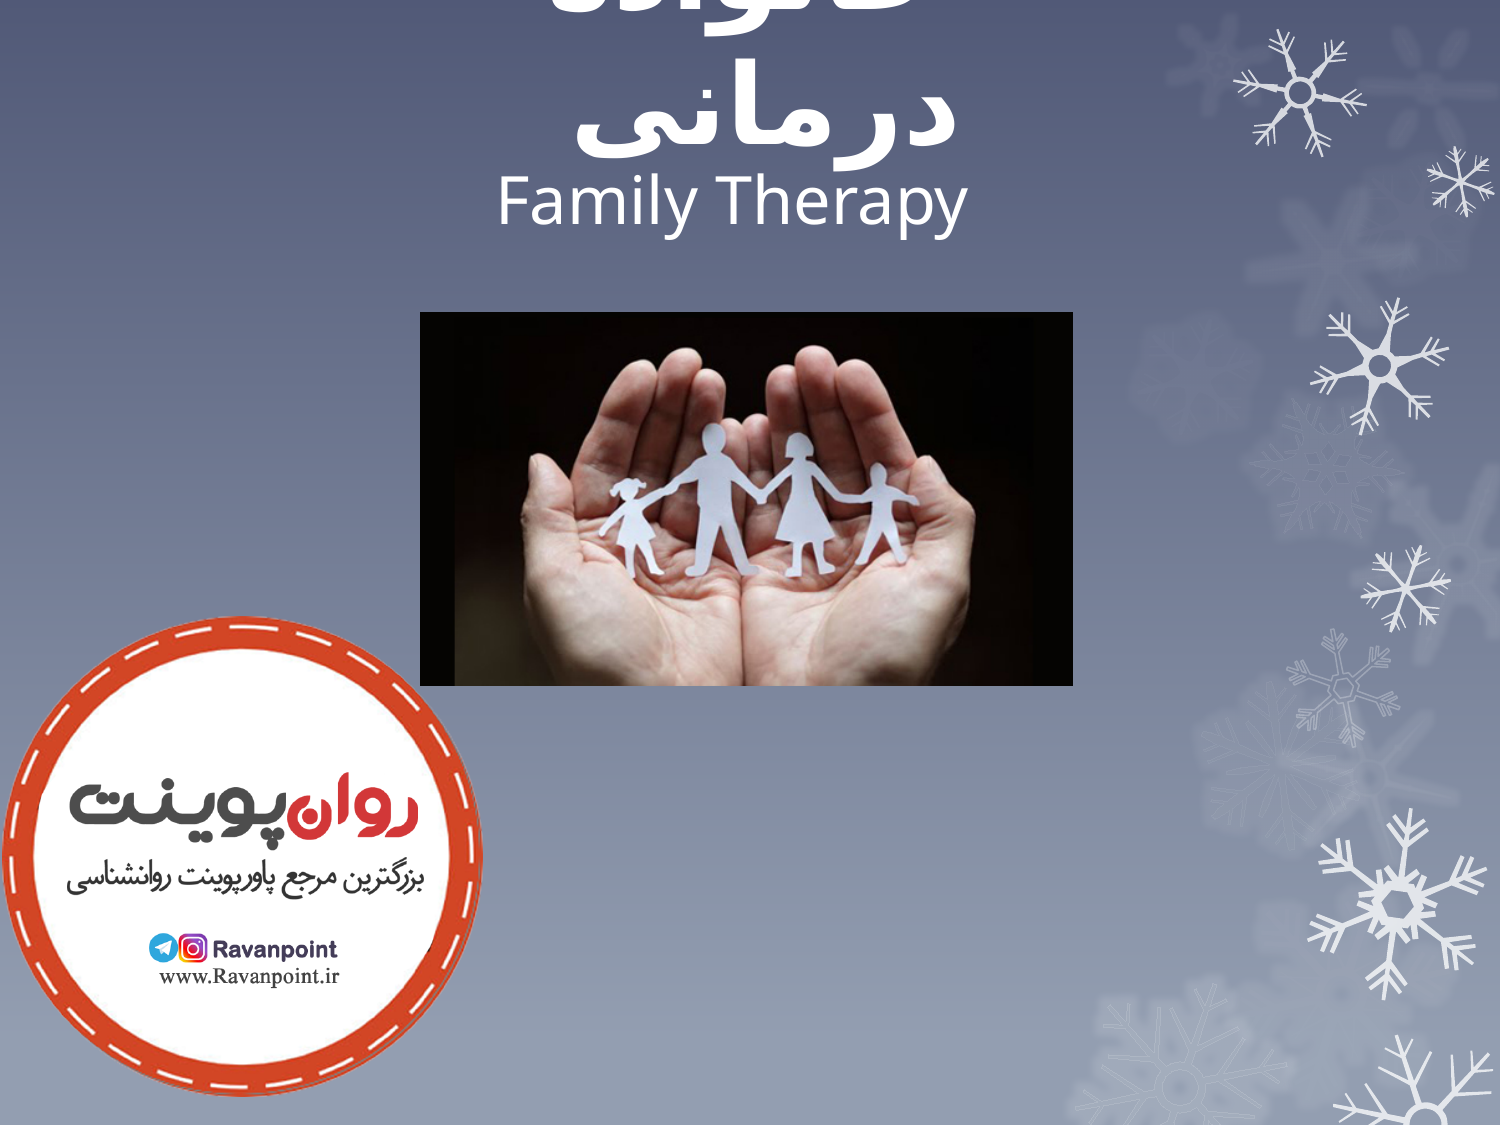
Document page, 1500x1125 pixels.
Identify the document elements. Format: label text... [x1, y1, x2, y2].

subtitle Family Therapy [242, 0, 1222, 281]
picture [2, 312, 1073, 1098]
